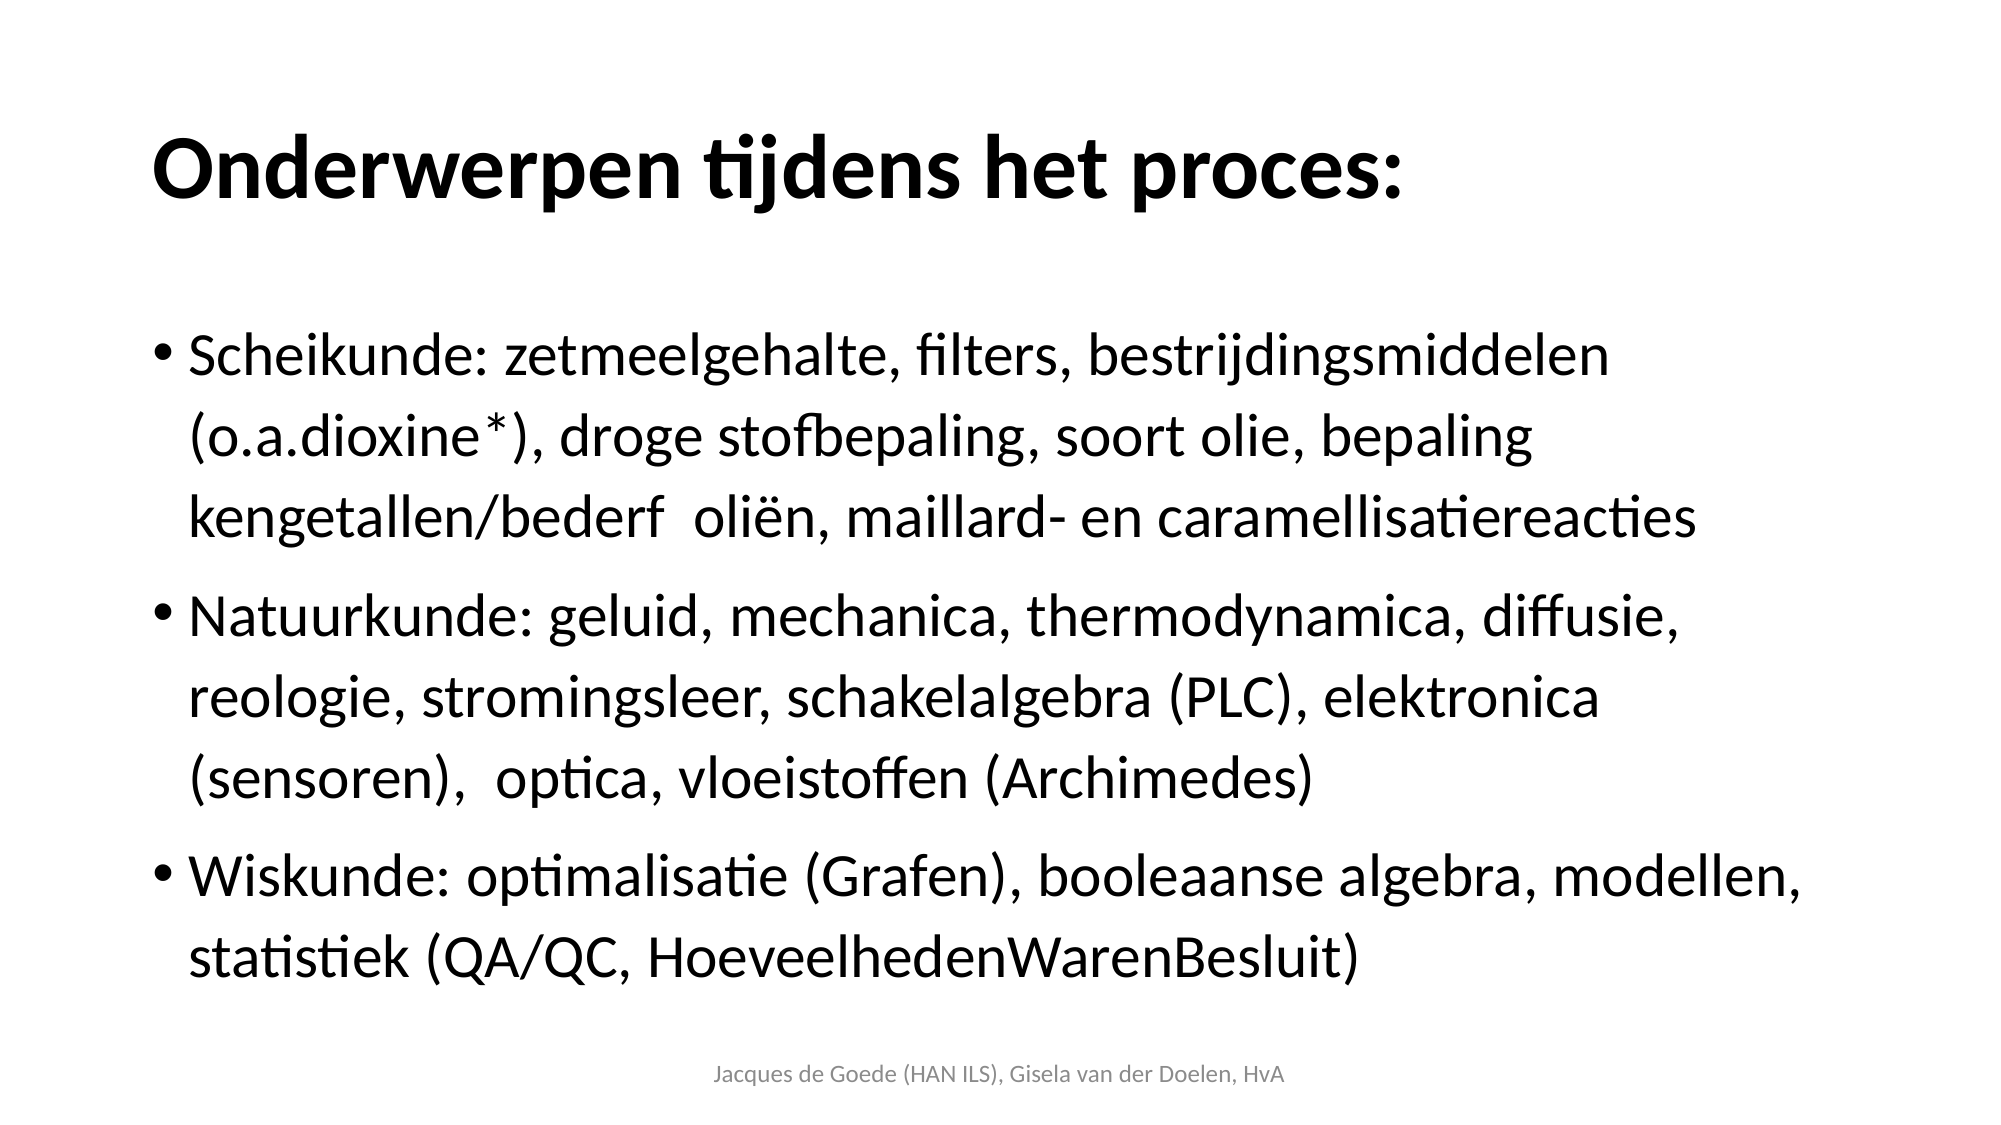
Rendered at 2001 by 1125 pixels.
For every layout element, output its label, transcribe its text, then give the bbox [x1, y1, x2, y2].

list Scheikunde: zetmeelgehalte, filters, bestrijdingsmiddelen (o.a.dioxine*), droge stofbepaling, soort olie, bepaling kengetallen/bederf oliën, maillard- en caramellisatiereacties Natuurkunde: geluid, mechanica, thermodynamica, diffusie, reologie, stromingsleer, schakelalgebra (PLC), elektronica (sensoren), optica, vloeistoffen (Archimedes) Wiskunde: optimalisatie (Grafen), booleaanse algebra, modellen, statistiek (QA/QC, HoeveelhedenWarenBesluit) [137, 299, 1863, 1014]
title Onderwerpen tijdens het proces: [137, 59, 1863, 278]
text_box Jacques de Goede (HAN ILS), Gisela van der Doelen, HvA [662, 1042, 1338, 1103]
